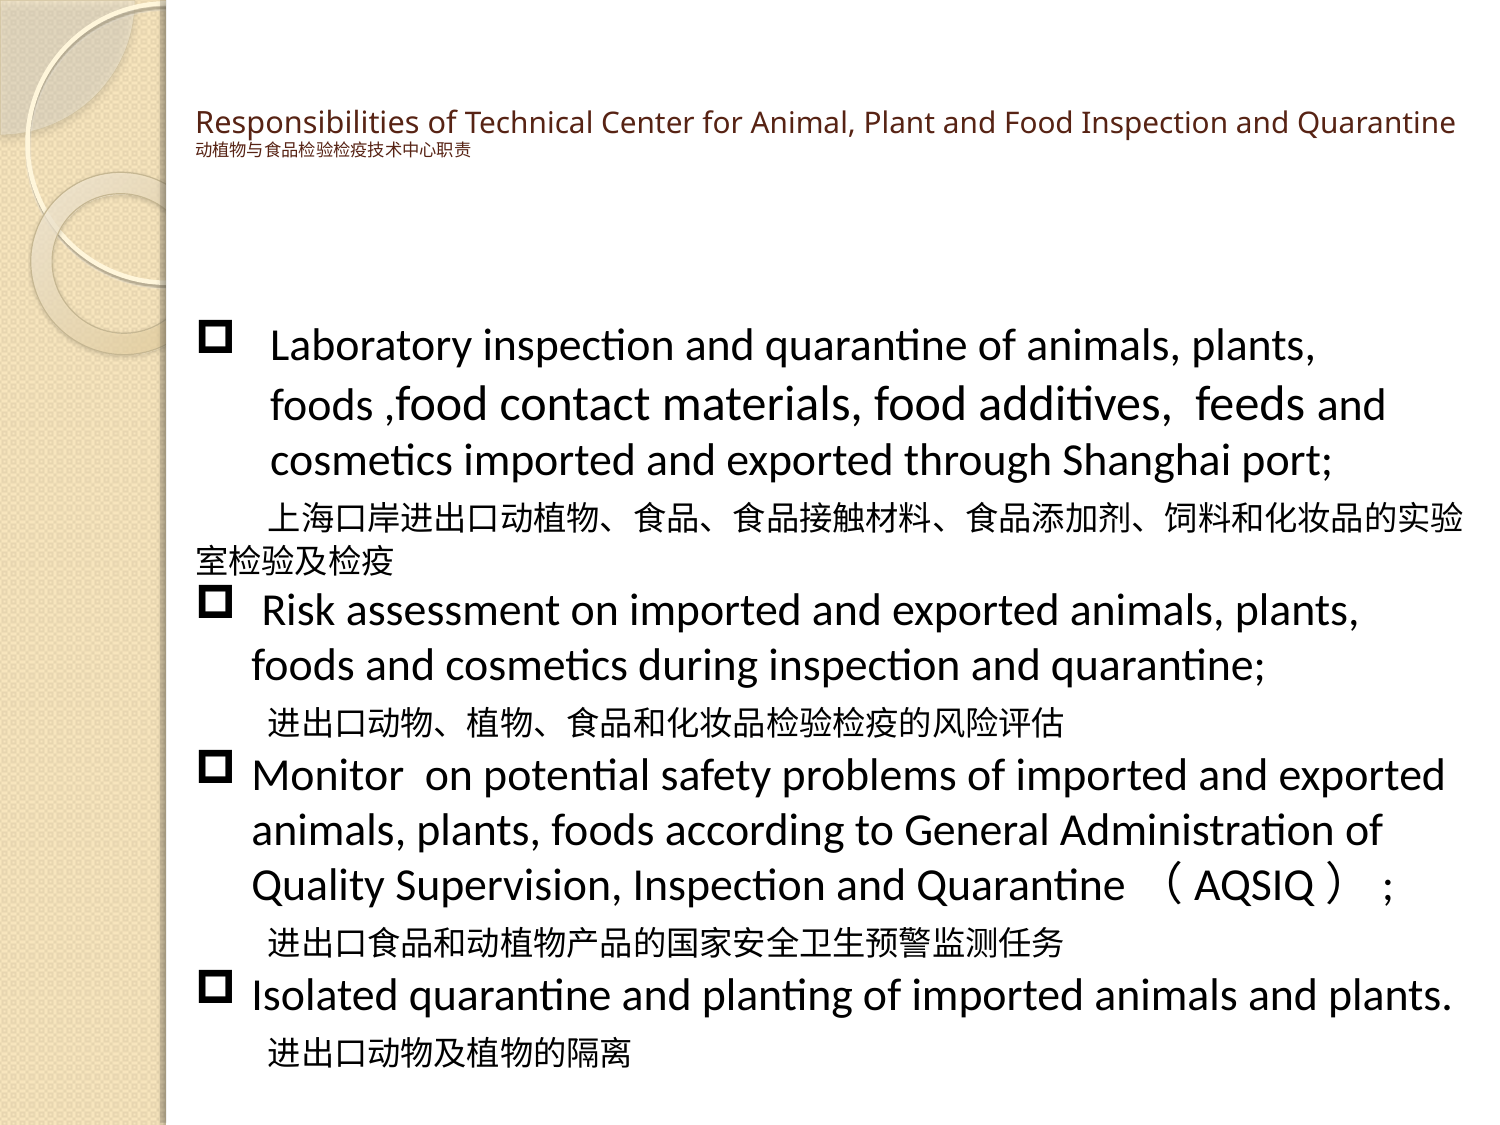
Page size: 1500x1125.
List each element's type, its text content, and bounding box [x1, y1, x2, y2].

text_box Laboratory inspection and quarantine of animals, plants, foods ,food contact materials, food additives, feeds and cosmetics imported and exported through Shanghai port; 上海口岸进出口动植物、食品、食品接触材料、食品添加剂、饲料和化妆品的实验室检验及检疫 Risk assessment on imported and exported animals, plants, foods and cosmetics during inspection and quarantine; 进出口动物、植物、食品和化妆品检验检疫的风险评估 Monitor on potential safety problems of imported and exported animals, plants, foods according to General Administration of Quality Supervision, Inspection and Quarantine（AQSIQ）; 进出口食品和动植物产品的国家安全卫生预警监测任务 Isolated quarantine and planting of imported animals and plants. 进出口动物及植物的隔离 [180, 262, 1484, 1083]
title Responsibilities of Technical Center for Animal, Plant and Food Inspection and Quarantine 动植物与食品检验检疫技术中心职责 [180, 46, 1500, 229]
